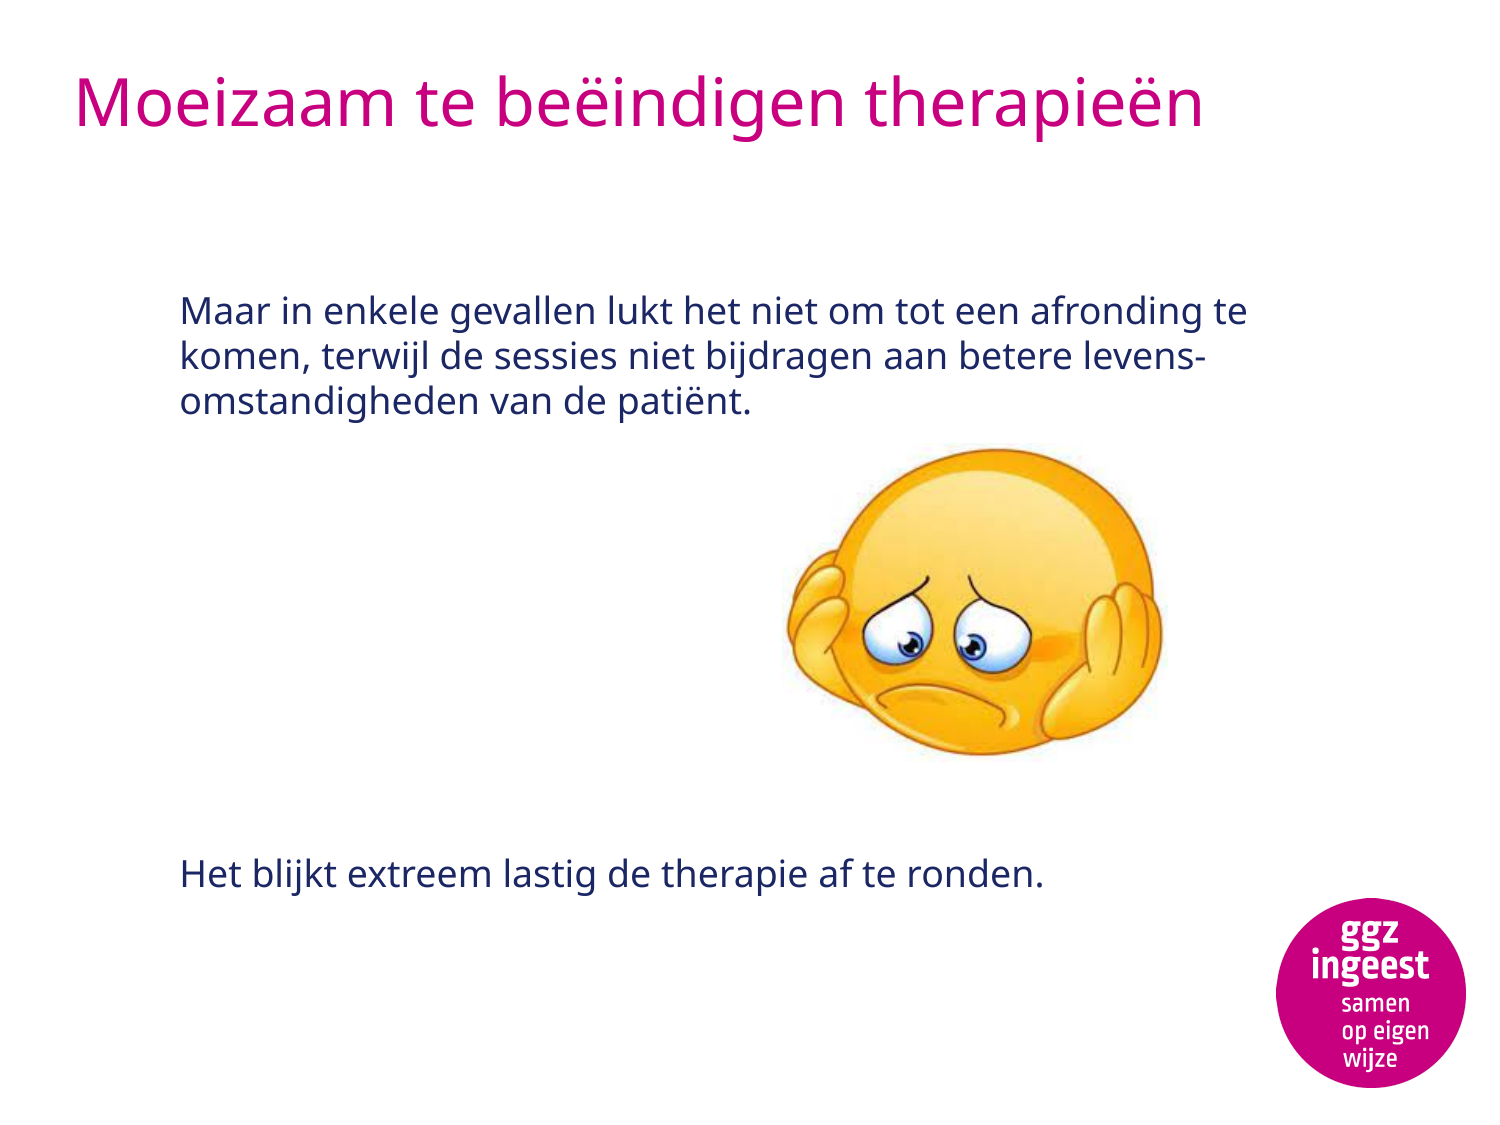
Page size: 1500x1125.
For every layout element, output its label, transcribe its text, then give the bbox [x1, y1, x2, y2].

picture [1276, 898, 1466, 1088]
picture [781, 443, 1169, 763]
title Moeizaam te beëindigen therapieën [59, 59, 1274, 140]
list Maar in enkele gevallen lukt het niet om tot een afronding te komen, terwijl de sessies niet bijdragen aan betere levens- omstandigheden van de patiënt. Het blijkt extreem lastig de therapie af te ronden. [142, 174, 1306, 1031]
